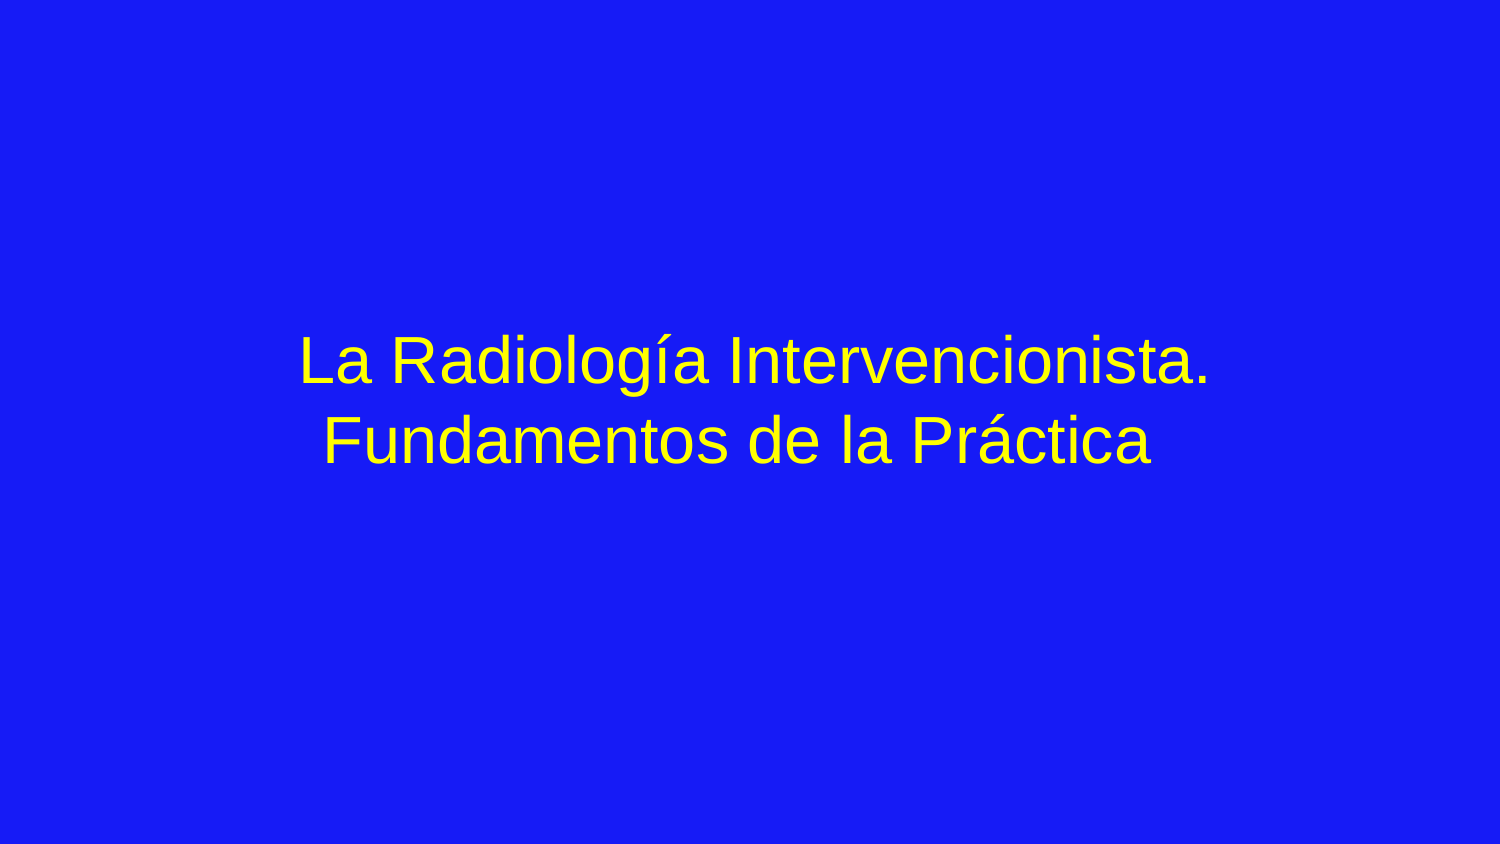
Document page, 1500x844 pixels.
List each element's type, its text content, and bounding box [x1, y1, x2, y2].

text_box La Radiología Intervencionista. Fundamentos de la Práctica [100, 309, 1412, 485]
